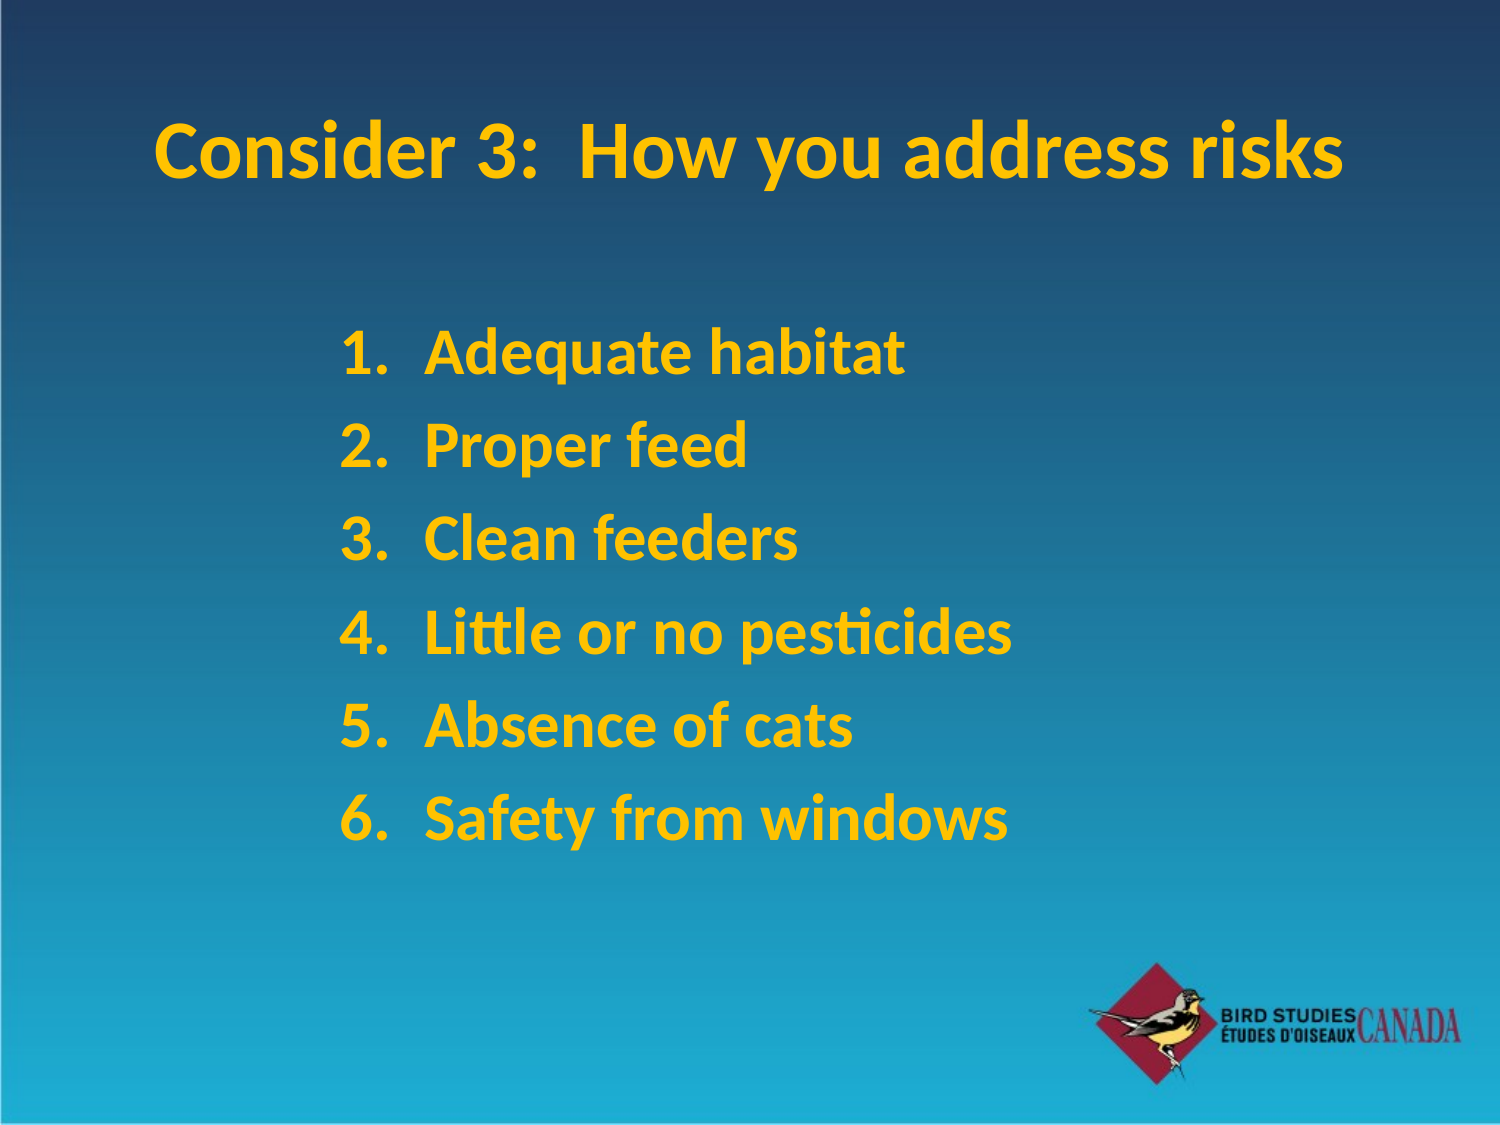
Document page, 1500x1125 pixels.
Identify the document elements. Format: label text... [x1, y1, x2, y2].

title Consider 3: How you address risks [74, 87, 1426, 206]
picture [0, 0, 1500, 1125]
text_box Adequate habitat Proper feed Clean feeders Little or no pesticides Absence of cats Safety from windows [324, 299, 1088, 875]
